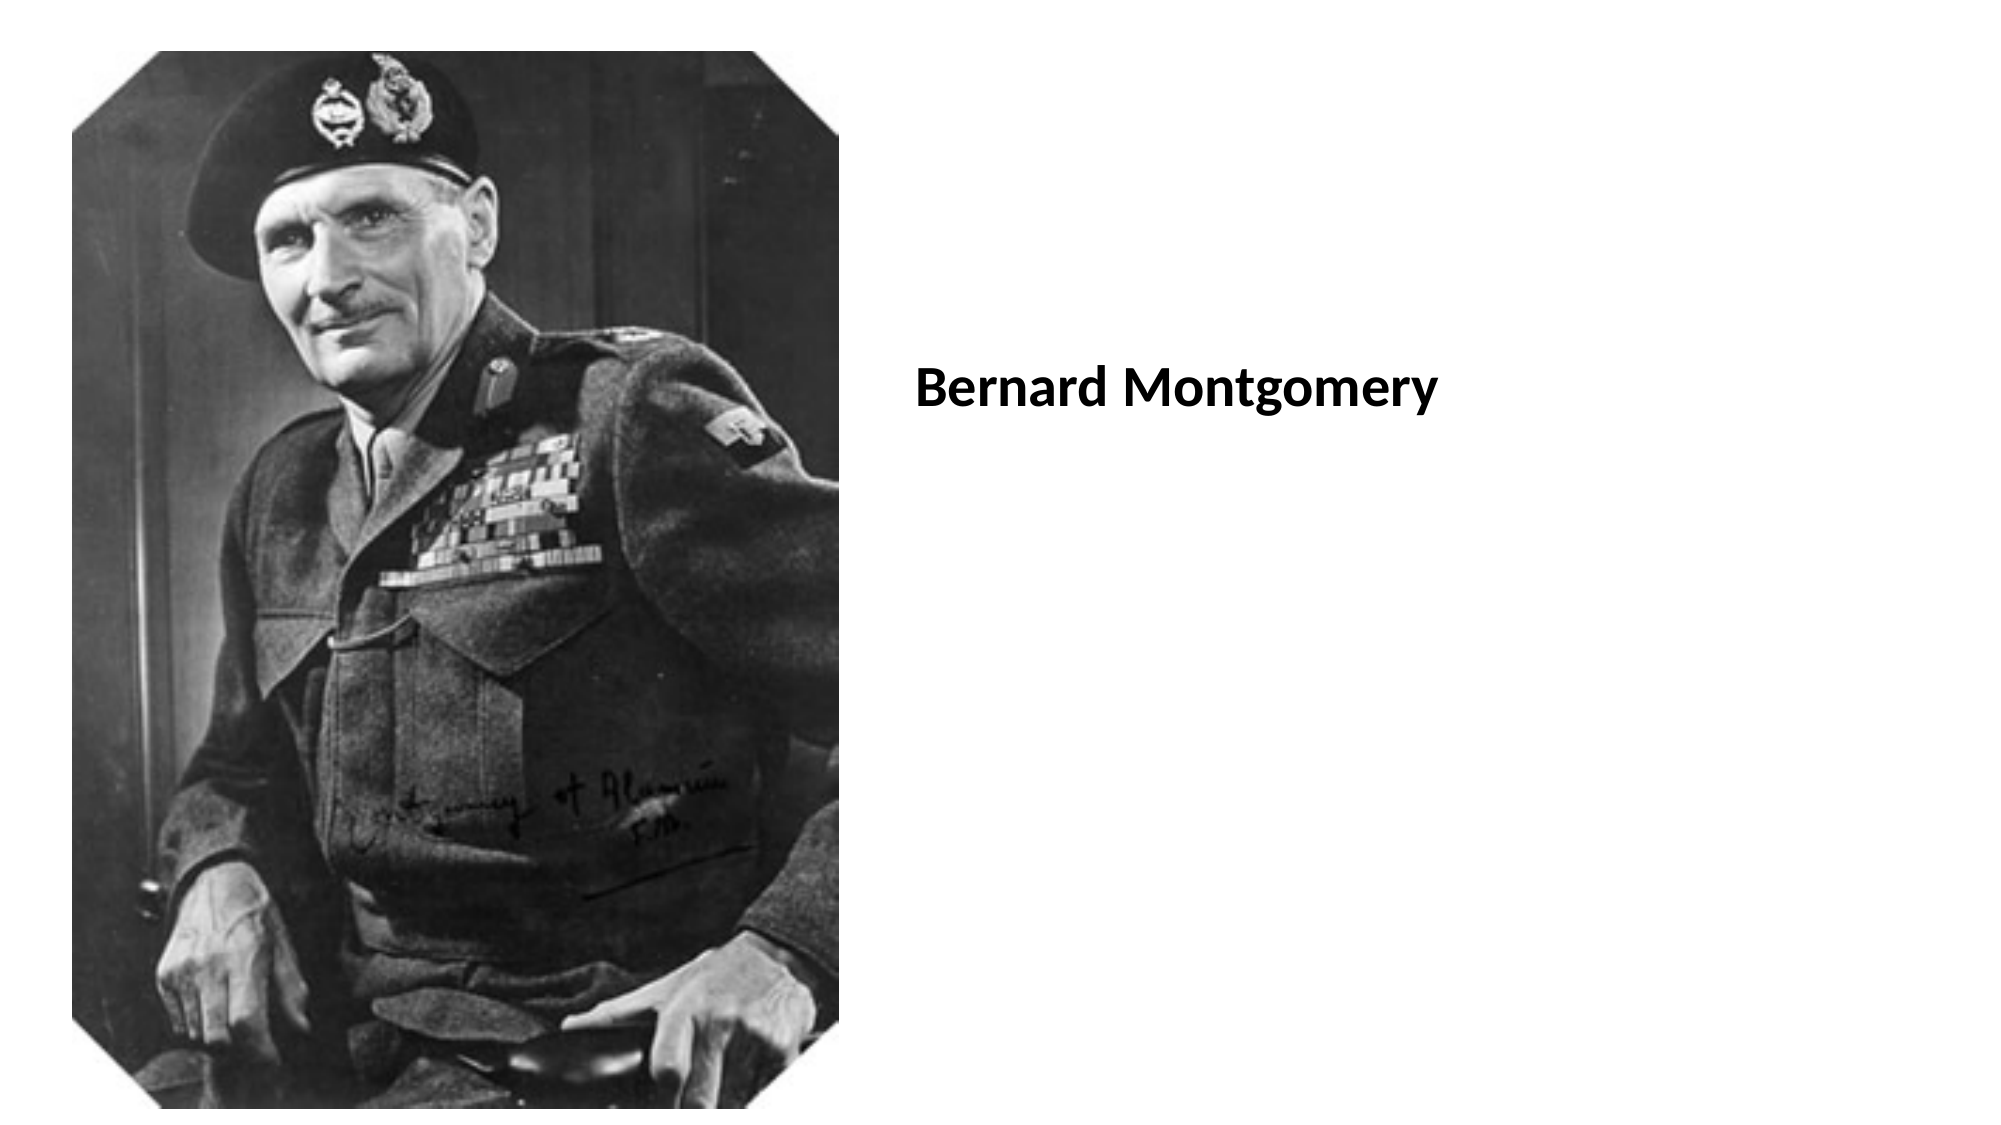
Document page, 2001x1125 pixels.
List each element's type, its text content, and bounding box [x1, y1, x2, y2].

text_box Bernard Montgomery [899, 341, 1810, 426]
picture [72, 51, 839, 1109]
